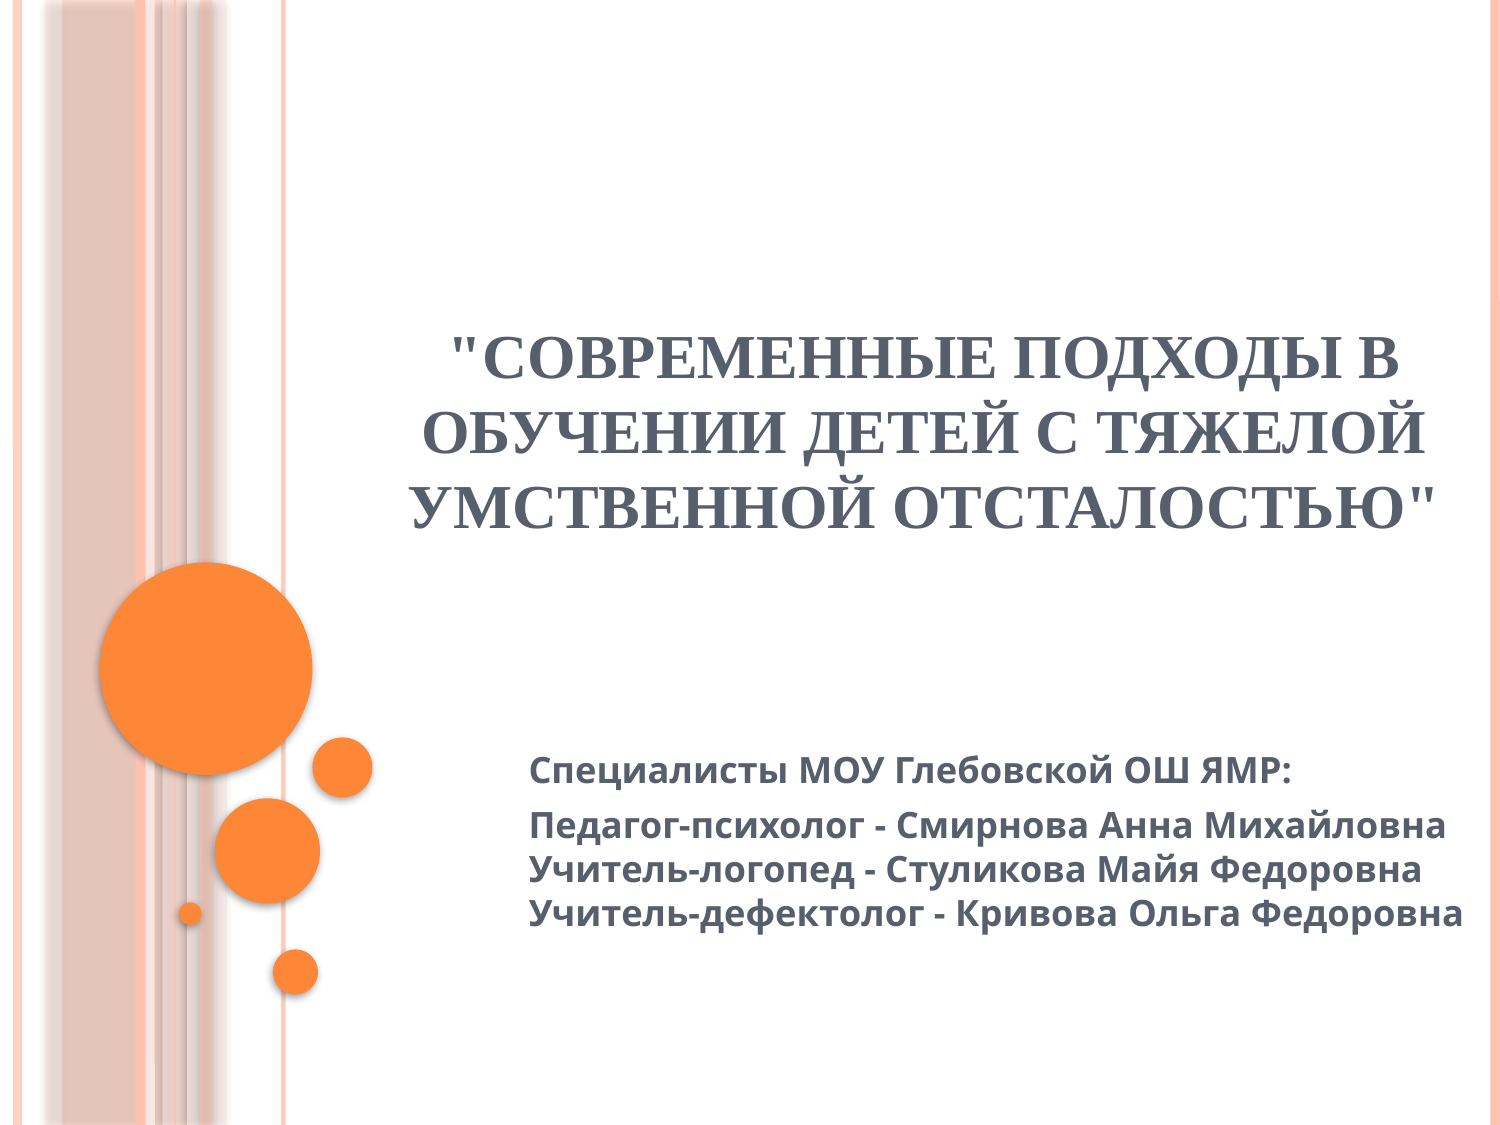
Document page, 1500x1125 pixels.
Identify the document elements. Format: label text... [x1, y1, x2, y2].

subtitle Специалисты МОУ Глебовской ОШ ЯМР: Педагог-психолог - Смирнова Анна Михайловна Учитель-логопед - Стуликова Майя Федоровна Учитель-дефектолог - Кривова Ольга Федоровна [513, 739, 1500, 945]
title "Современные подходы в обучении детей с тяжелой умственной отсталостью" [348, 278, 1500, 624]
